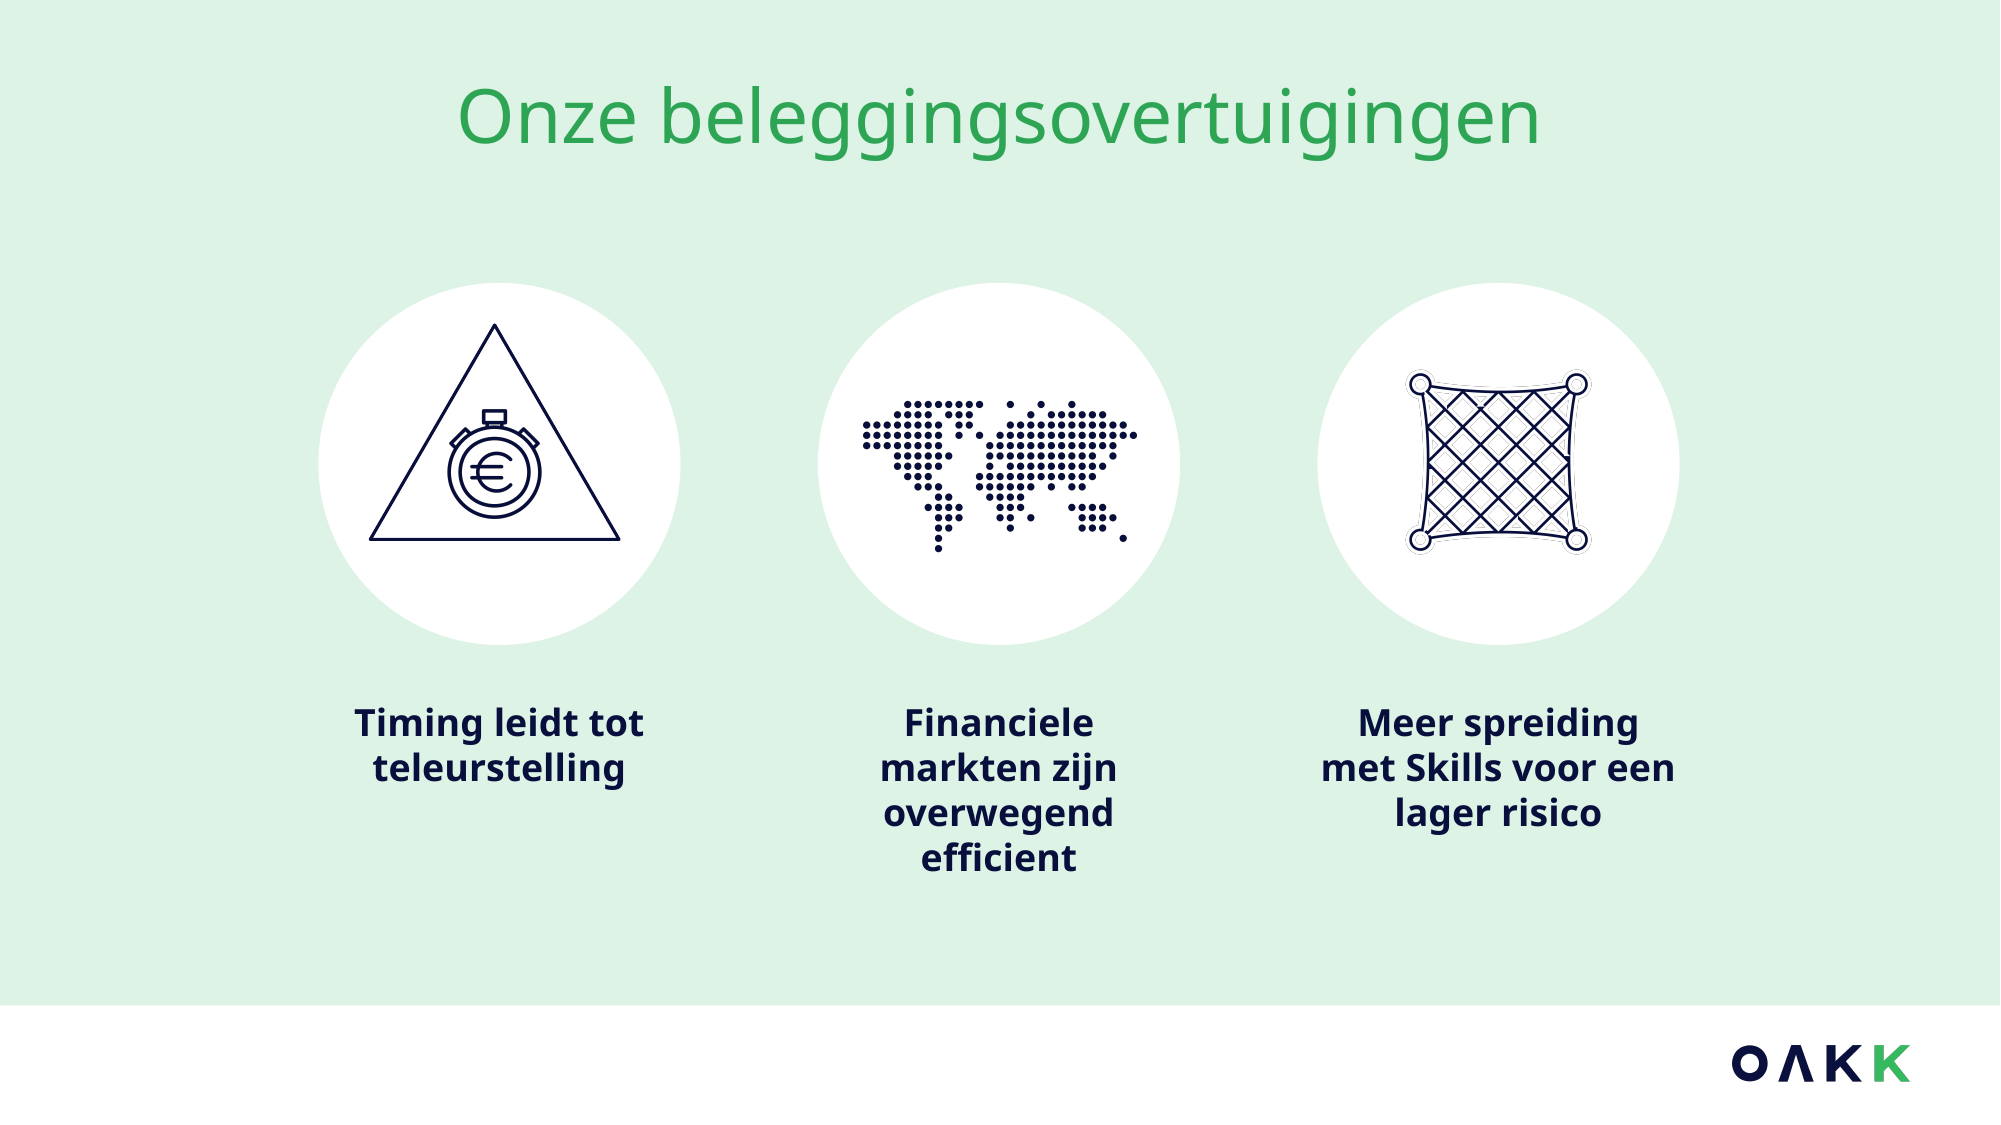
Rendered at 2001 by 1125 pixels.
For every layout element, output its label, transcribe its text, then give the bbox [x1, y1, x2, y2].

title Onze beleggingsovertuigingen [90, 78, 1910, 161]
picture [1732, 1045, 1910, 1082]
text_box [318, 282, 681, 791]
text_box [1317, 282, 1680, 836]
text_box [817, 282, 1181, 836]
